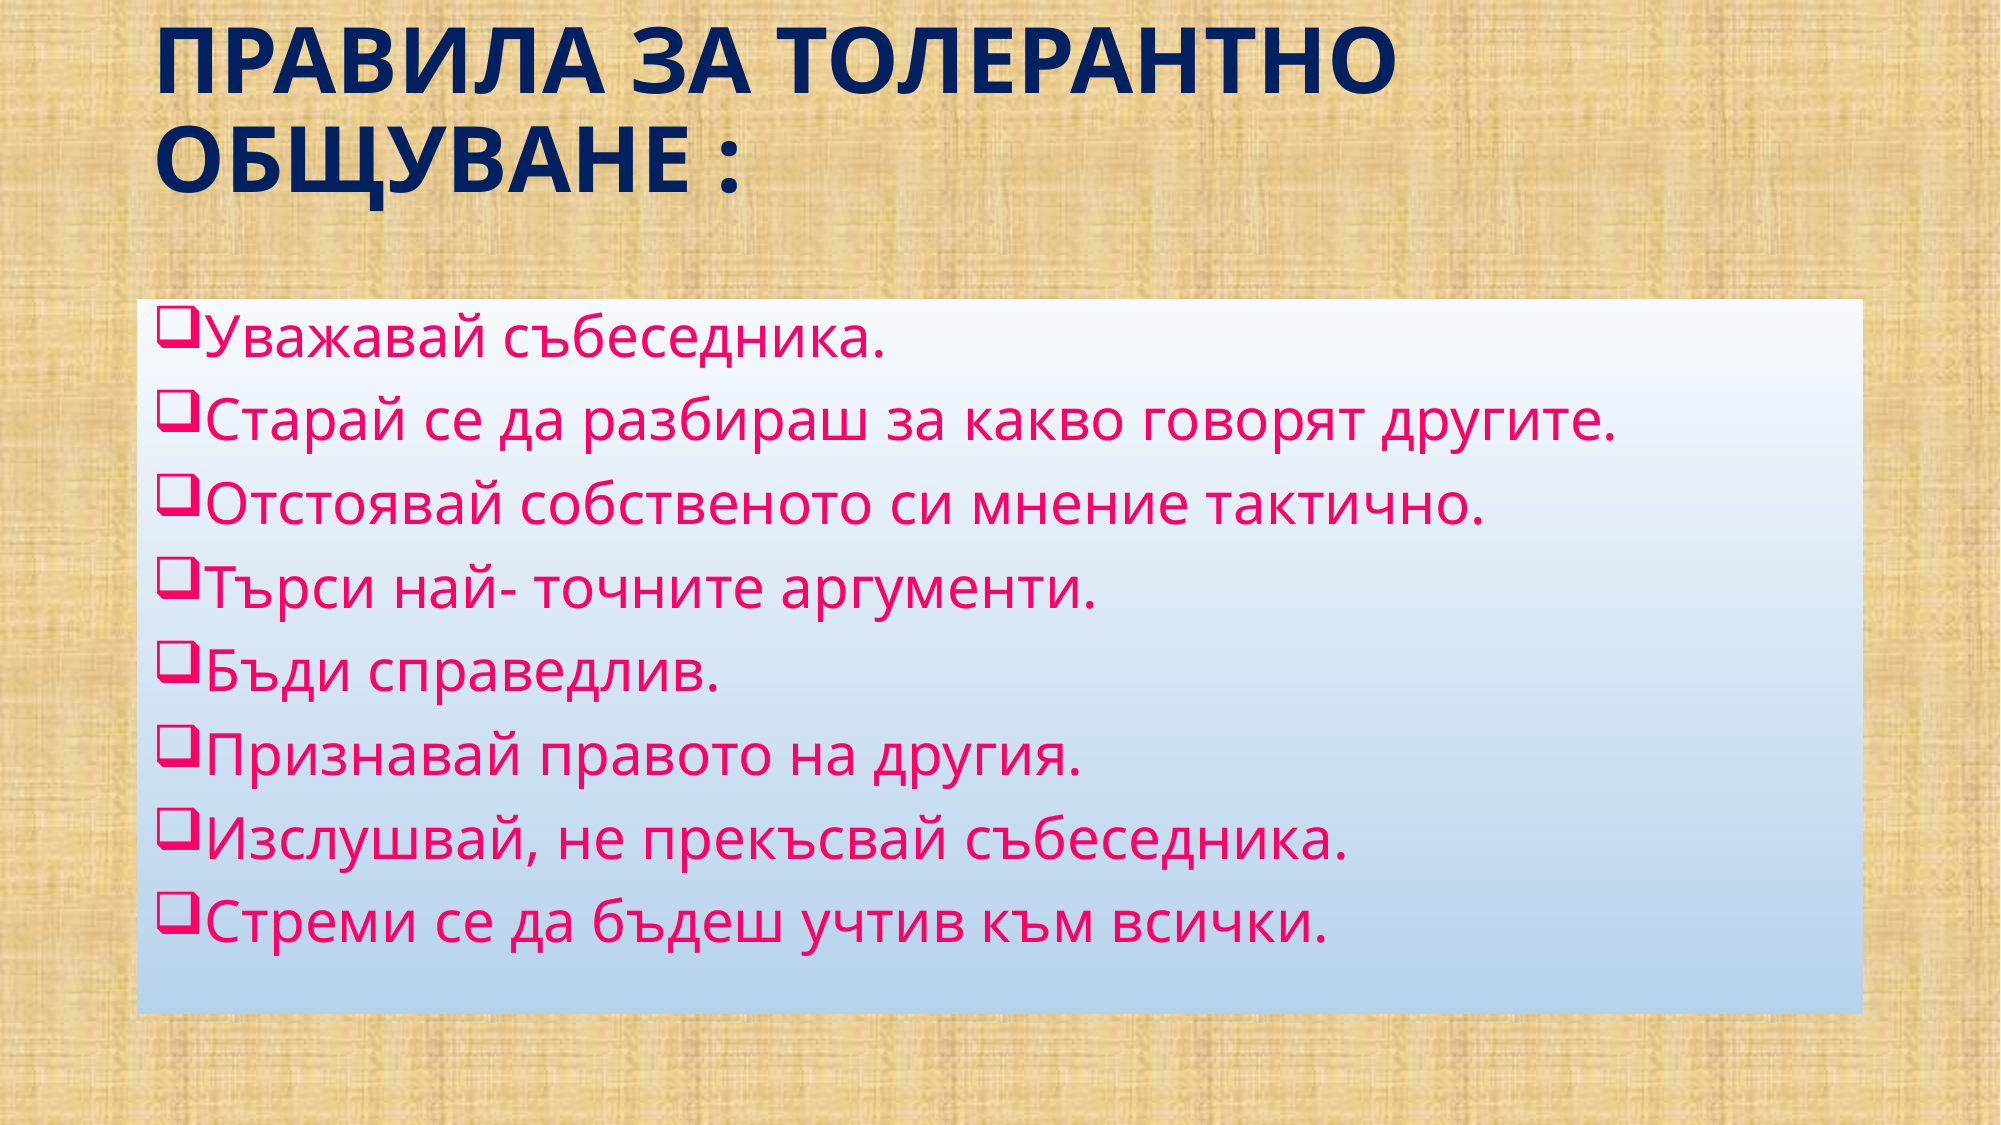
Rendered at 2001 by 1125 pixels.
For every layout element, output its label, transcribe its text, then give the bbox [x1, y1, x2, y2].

picture [0, 0, 2001, 1125]
title ПРАВИЛА ЗА ТОЛЕРАНТНО ОБЩУВАНЕ : [137, 59, 1863, 278]
list Уважавай събеседника. Старай се да разбираш за какво говорят другите. Отстоявай собственото си мнение тактично. Търси най- точните аргументи. Бъди справедлив. Признавай правото на другия. Изслушвай, не прекъсвай събеседника. Стреми се да бъдеш учтив към всички. [137, 299, 1863, 1014]
